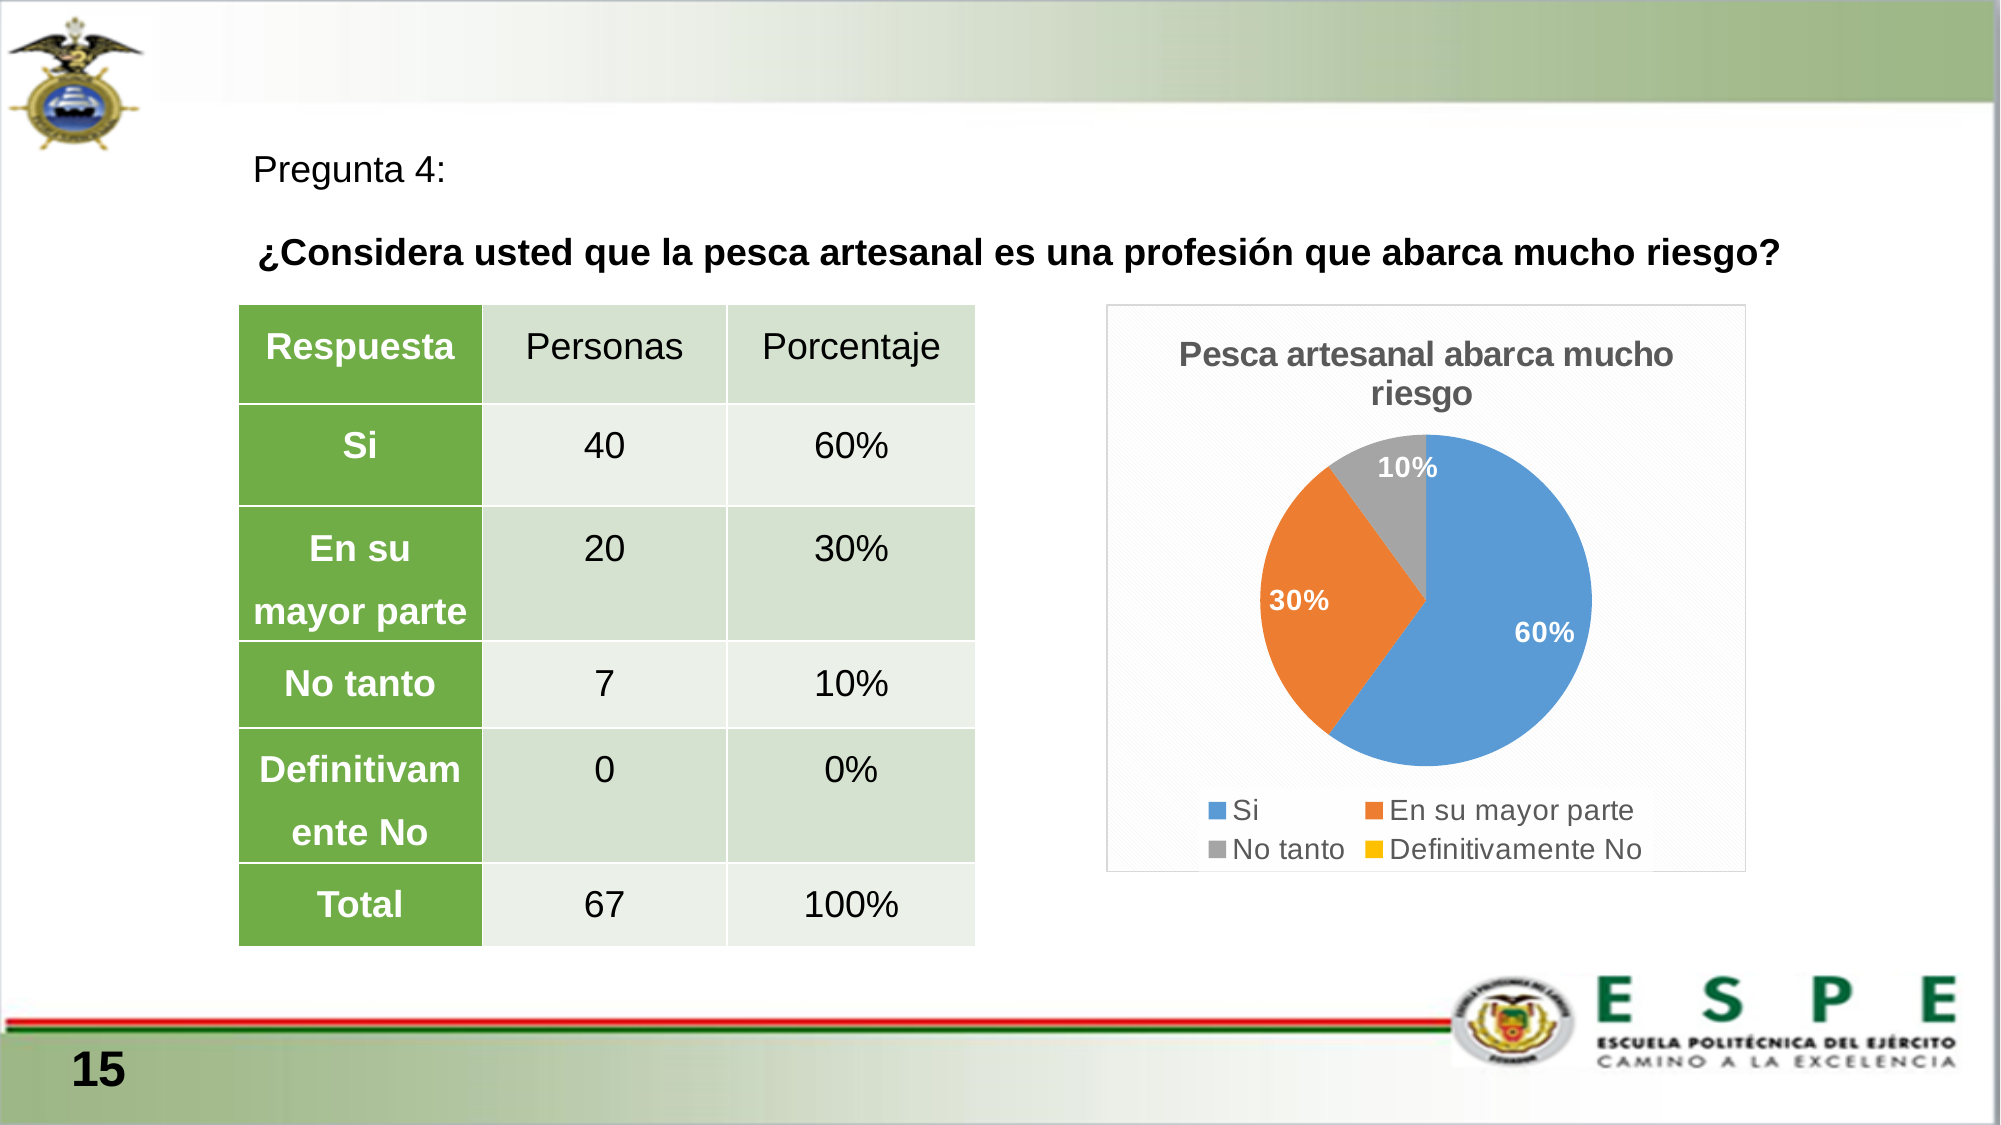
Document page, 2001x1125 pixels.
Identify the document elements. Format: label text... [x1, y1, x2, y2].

slide_number 15 [0, 1036, 450, 1097]
table_header Respuesta [239, 305, 482, 403]
table_cell 20 [483, 507, 726, 640]
table_cell 40 [483, 405, 726, 505]
table_cell Si [239, 405, 482, 505]
table_cell En su mayor parte [239, 507, 482, 640]
table_header Porcentaje [728, 305, 975, 403]
table_cell 60% [728, 405, 975, 505]
table_cell 10% [728, 642, 975, 727]
table_cell 0 [483, 729, 726, 862]
table_header Personas [483, 305, 726, 403]
text_box ¿Considera usted que la pesca artesanal es una profesión que abarca mucho riesgo? [168, 198, 1845, 281]
table_cell 100% [728, 864, 975, 946]
table_cell 30% [728, 507, 975, 640]
text_box Pregunta 4: [238, 137, 1238, 198]
table_cell Definitivamente No [239, 729, 482, 862]
table_cell 0% [728, 729, 975, 862]
table_cell Total [239, 864, 482, 946]
table_cell 67 [483, 864, 726, 946]
picture [0, 0, 2001, 1125]
chart [1105, 304, 1747, 873]
table_cell 7 [483, 642, 726, 727]
table_cell No tanto [239, 642, 482, 727]
